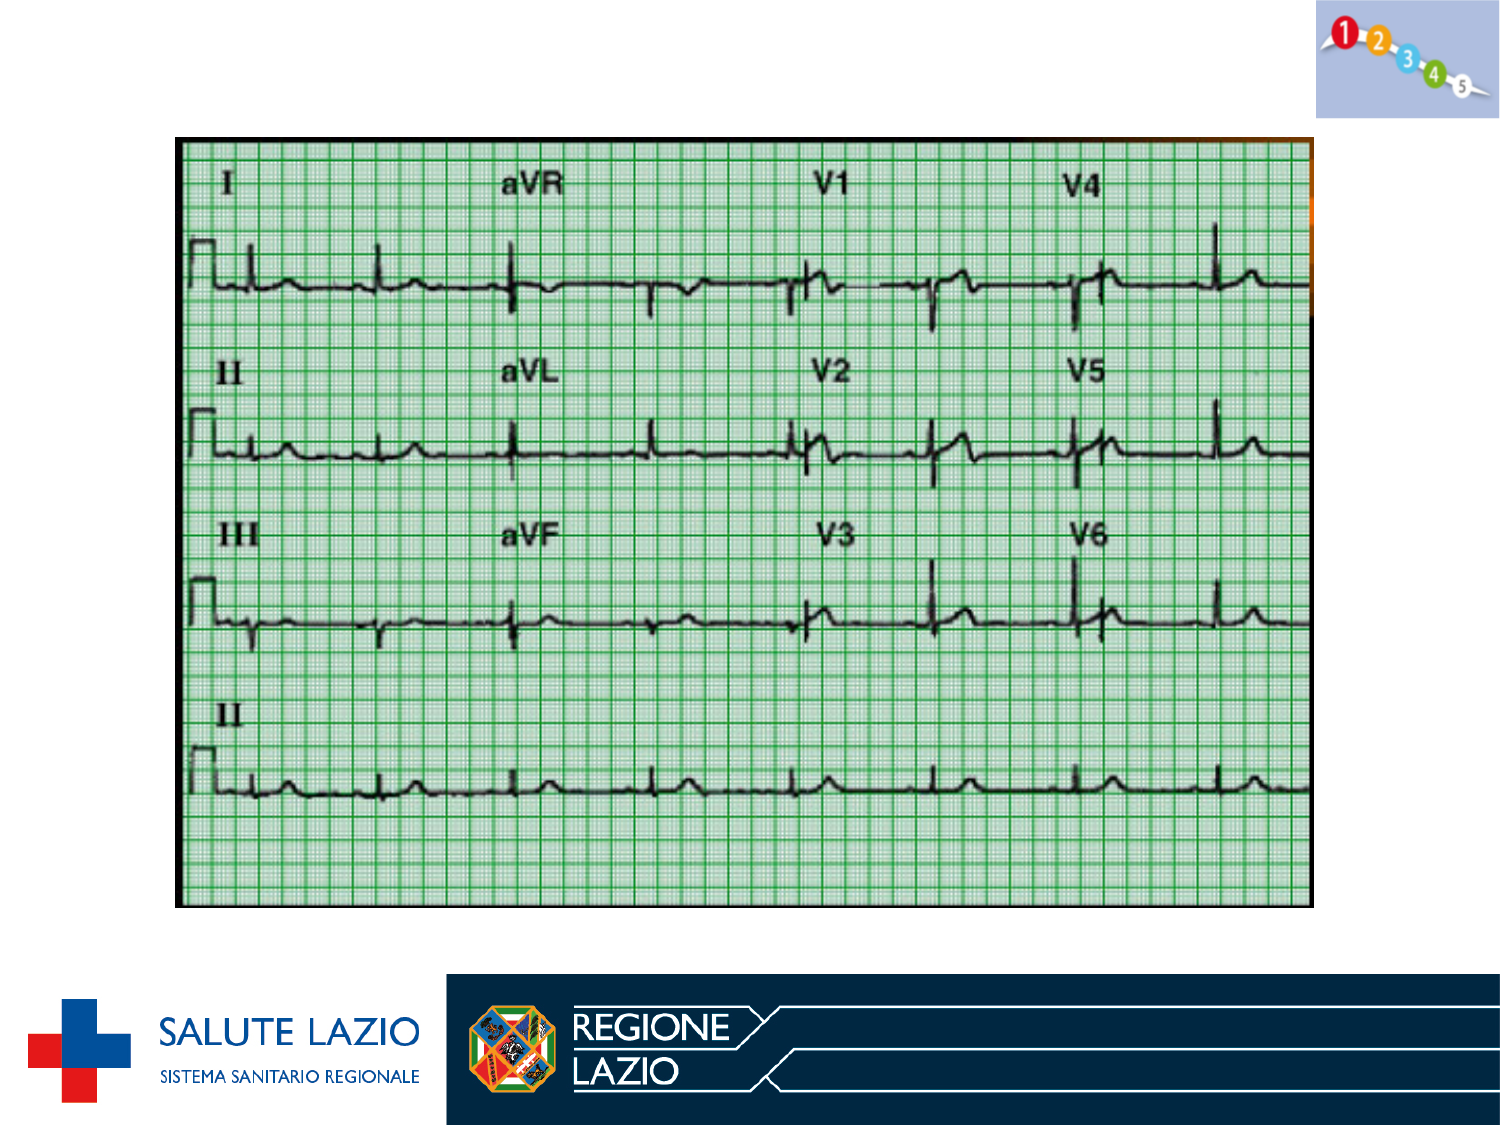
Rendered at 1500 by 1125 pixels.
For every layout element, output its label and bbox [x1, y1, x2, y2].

picture [1316, 0, 1500, 119]
picture [0, 974, 1500, 1125]
picture [175, 136, 1314, 909]
